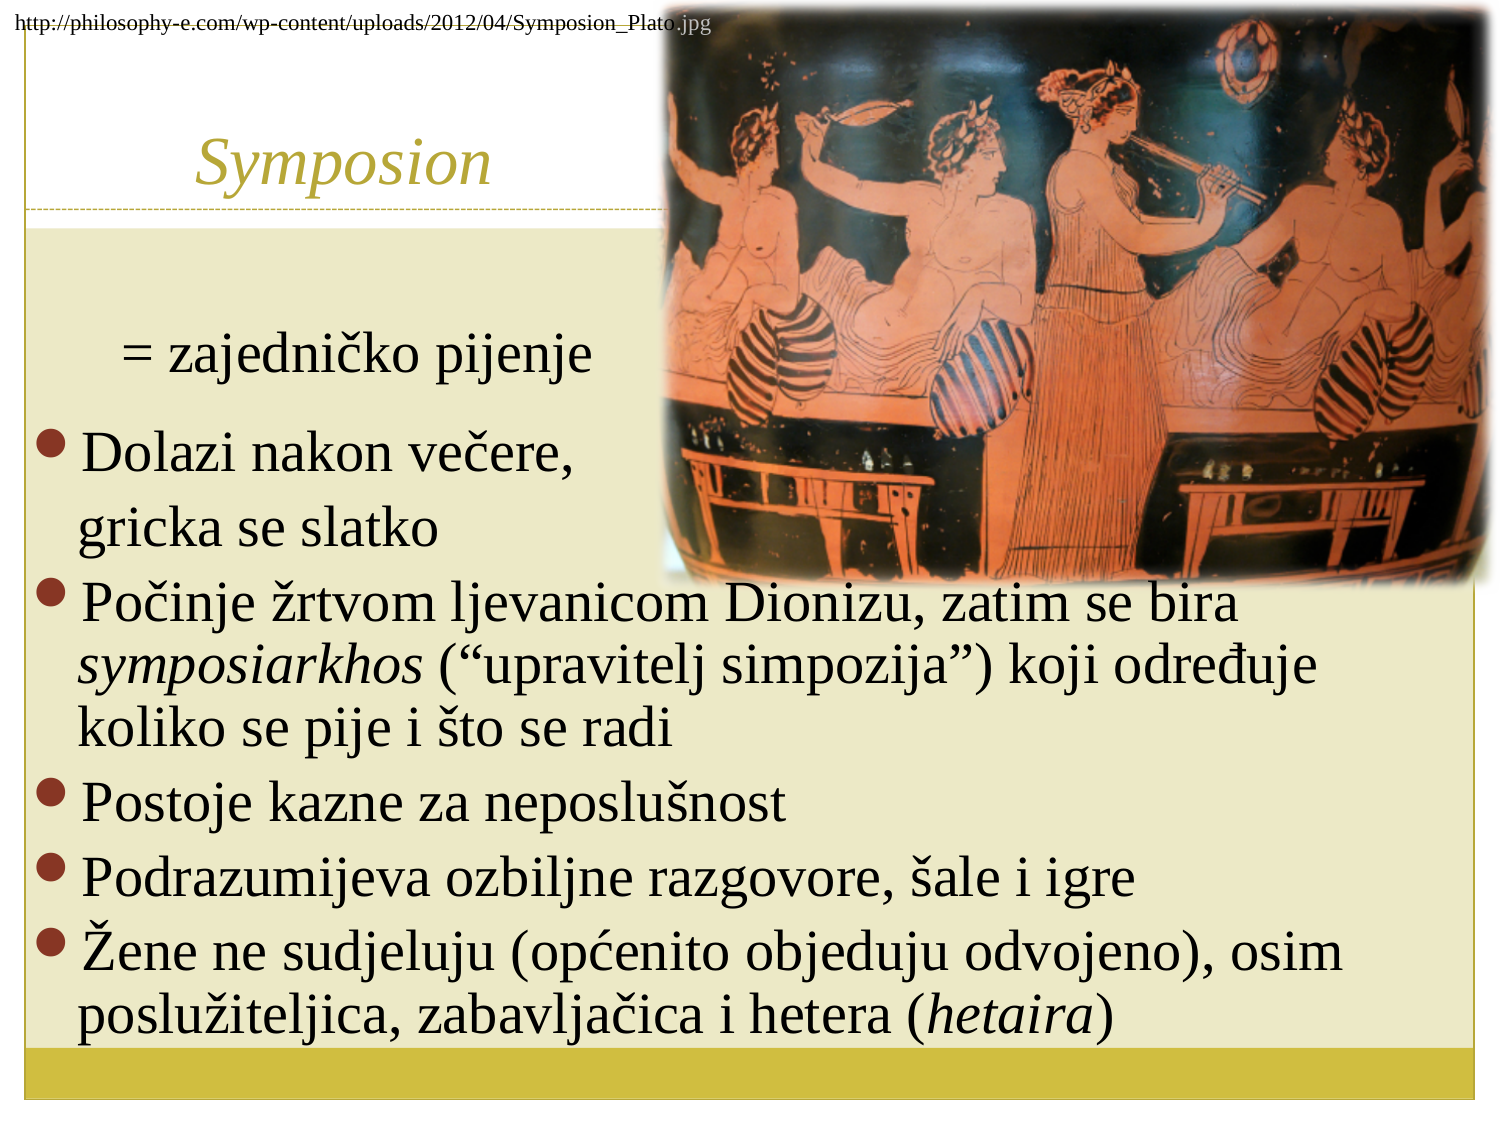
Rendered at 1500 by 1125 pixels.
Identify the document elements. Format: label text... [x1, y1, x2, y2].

text_box http://philosophy-e.com/wp-content/uploads/2012/04/Symposion_Plato.jpg [0, 0, 646, 43]
list = zajedničko pijenje Dolazi nakon večere, gricka se slatko Počinje žrtvom ljevanicom Dionizu, zatim se bira symposiarkhos (“upravitelj simpozija”) koji određuje koliko se pije i što se radi Postoje kazne za neposlušnost Podrazumijeva ozbiljne razgovore, šale i igre Žene ne sudjeluju (općenito objeduju odvojeno), osim poslužiteljica, zabavljačica i hetera (hetaira) [17, 314, 1483, 1100]
title Symposion [112, 66, 577, 206]
picture [652, 0, 1500, 596]
